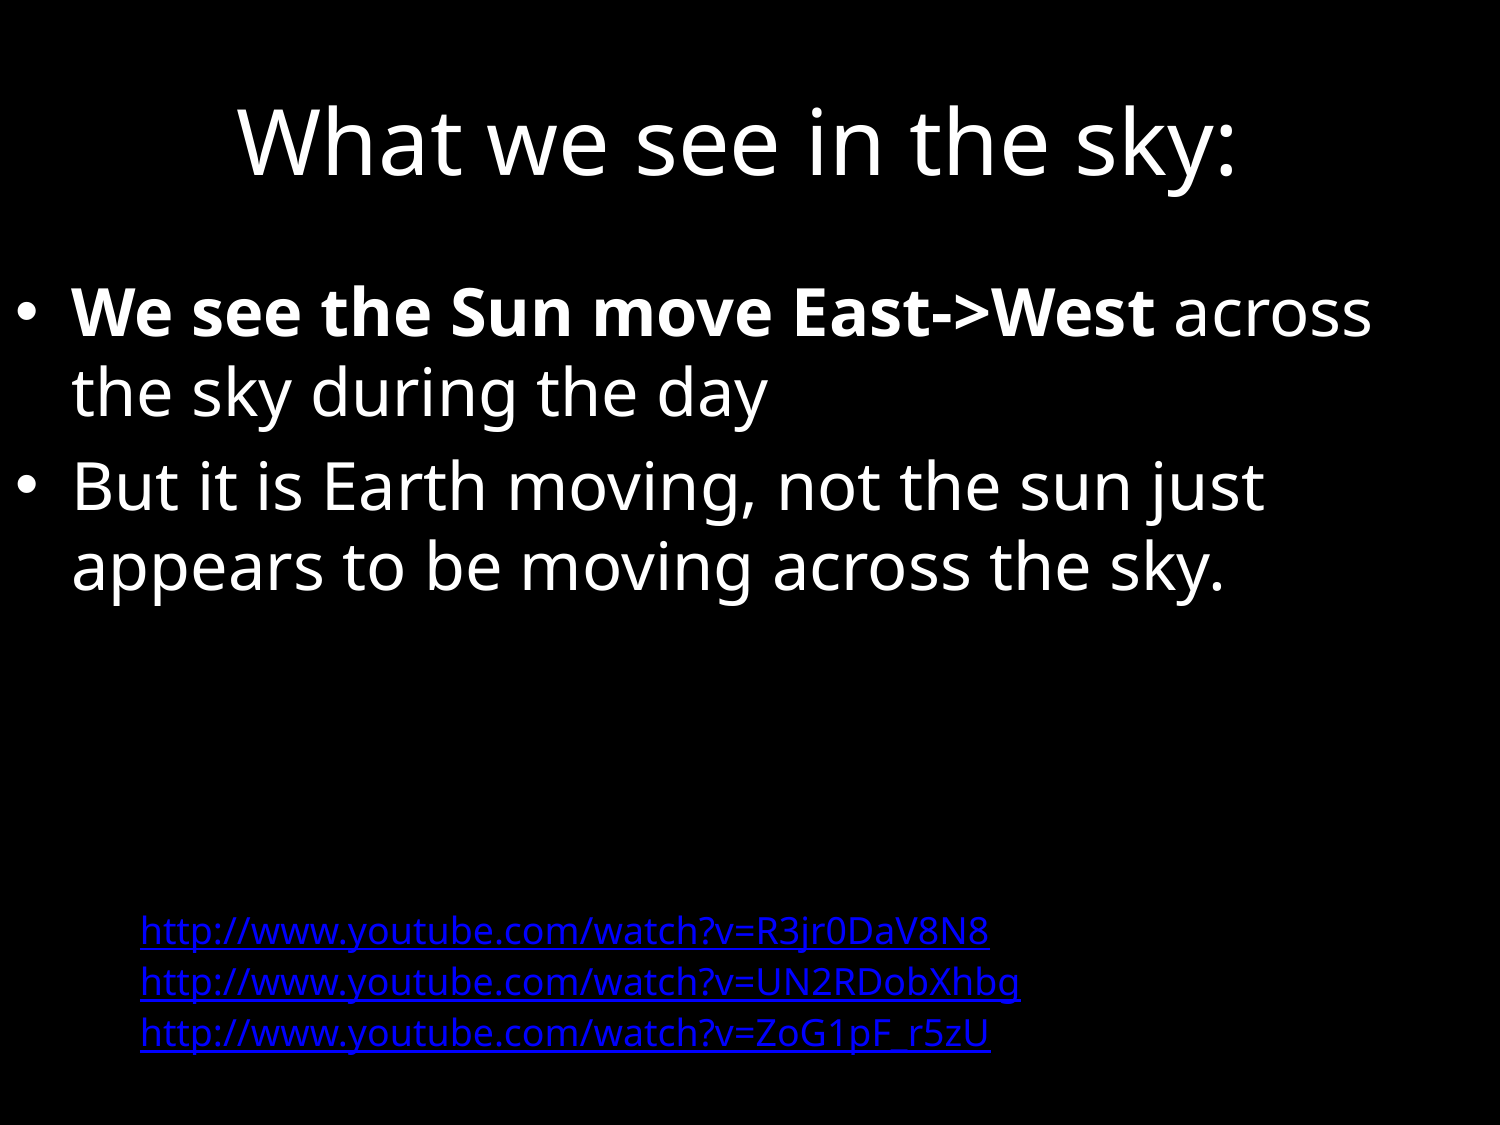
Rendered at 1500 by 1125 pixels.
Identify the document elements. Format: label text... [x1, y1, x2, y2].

title What we see in the sky: [75, 45, 1425, 233]
text_box http://www.youtube.com/watch?v=R3jr0DaV8N8 http://www.youtube.com/watch?v=UN2RDobXhbg http://www.youtube.com/watch?v=ZoG1pF_r5zU [124, 899, 1313, 1068]
list We see the Sun move East->West across the sky during the day But it is Earth moving, not the sun just appears to be moving across the sky. [0, 262, 1400, 1005]
